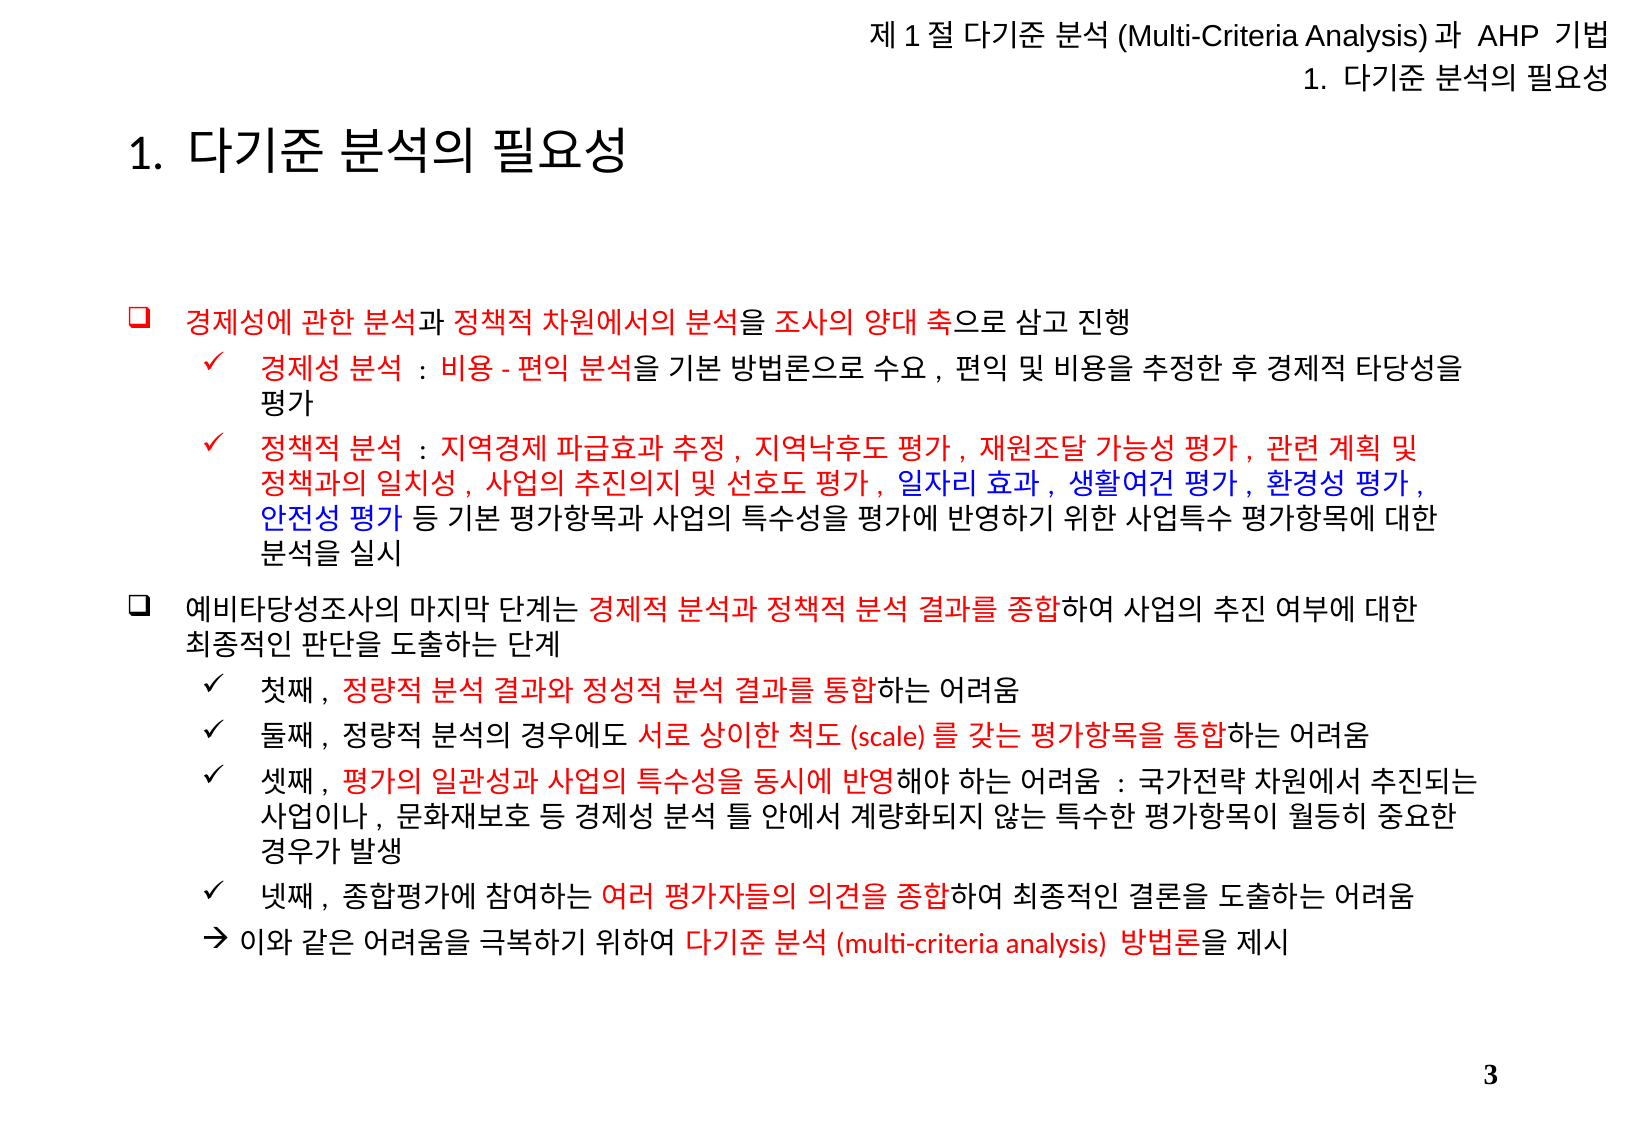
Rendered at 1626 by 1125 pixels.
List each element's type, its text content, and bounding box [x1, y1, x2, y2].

text_box 제1절 다기준 분석(Multi-Criteria Analysis)과 AHP 기법 1. 다기준 분석의 필요성 [597, 1, 1625, 104]
title 1. 다기준 분석의 필요성 [111, 98, 1514, 208]
list 경제성에 관한 분석과 정책적 차원에서의 분석을 조사의 양대 축으로 삼고 진행 경제성 분석 : 비용-편익 분석을 기본 방법론으로 수요, 편익 및 비용을 추정한 후 경제적 타당성을 평가 정책적 분석 : 지역경제 파급효과 추정, 지역낙후도 평가, 재원조달 가능성 평가, 관련 계획 및 정책과의 일치성, 사업의 추진의지 및 선호도 평가, 일자리 효과, 생활여건 평가, 환경성 평가, 안전성 평가 등 기본 평가항목과 사업의 특수성을 평가에 반영하기 위한 사업특수 평가항목에 대한 분석을 실시 예비타당성조사의 마지막 단계는 경제적 분석과 정책적 분석 결과를 종합하여 사업의 추진 여부에 대한 최종적인 판단을 도출하는 단계 첫째, 정량적 분석 결과와 정성적 분석 결과를 통합하는 어려움 둘째, 정량적 분석의 경우에도 서로 상이한 척도(scale)를 갖는 평가항목을 통합하는 어려움 셋째, 평가의 일관성과 사업의 특수성을 동시에 반영해야 하는 어려움 : 국가전략 차원에서 추진되는 사업이나, 문화재보호 등 경제성 분석 틀 안에서 계량화되지 않는 특수한 평가항목이 월등히 중요한 경우가 발생 넷째, 종합평가에 참여하는 여러 평가자들의 의견을 종합하여 최종적인 결론을 도출하는 어려움 이와 같은 어려움을 극복하기 위하여 다기준 분석(multi-criteria analysis) 방법론을 제시 [111, 296, 1514, 1011]
slide_number 2 [1147, 1042, 1514, 1103]
